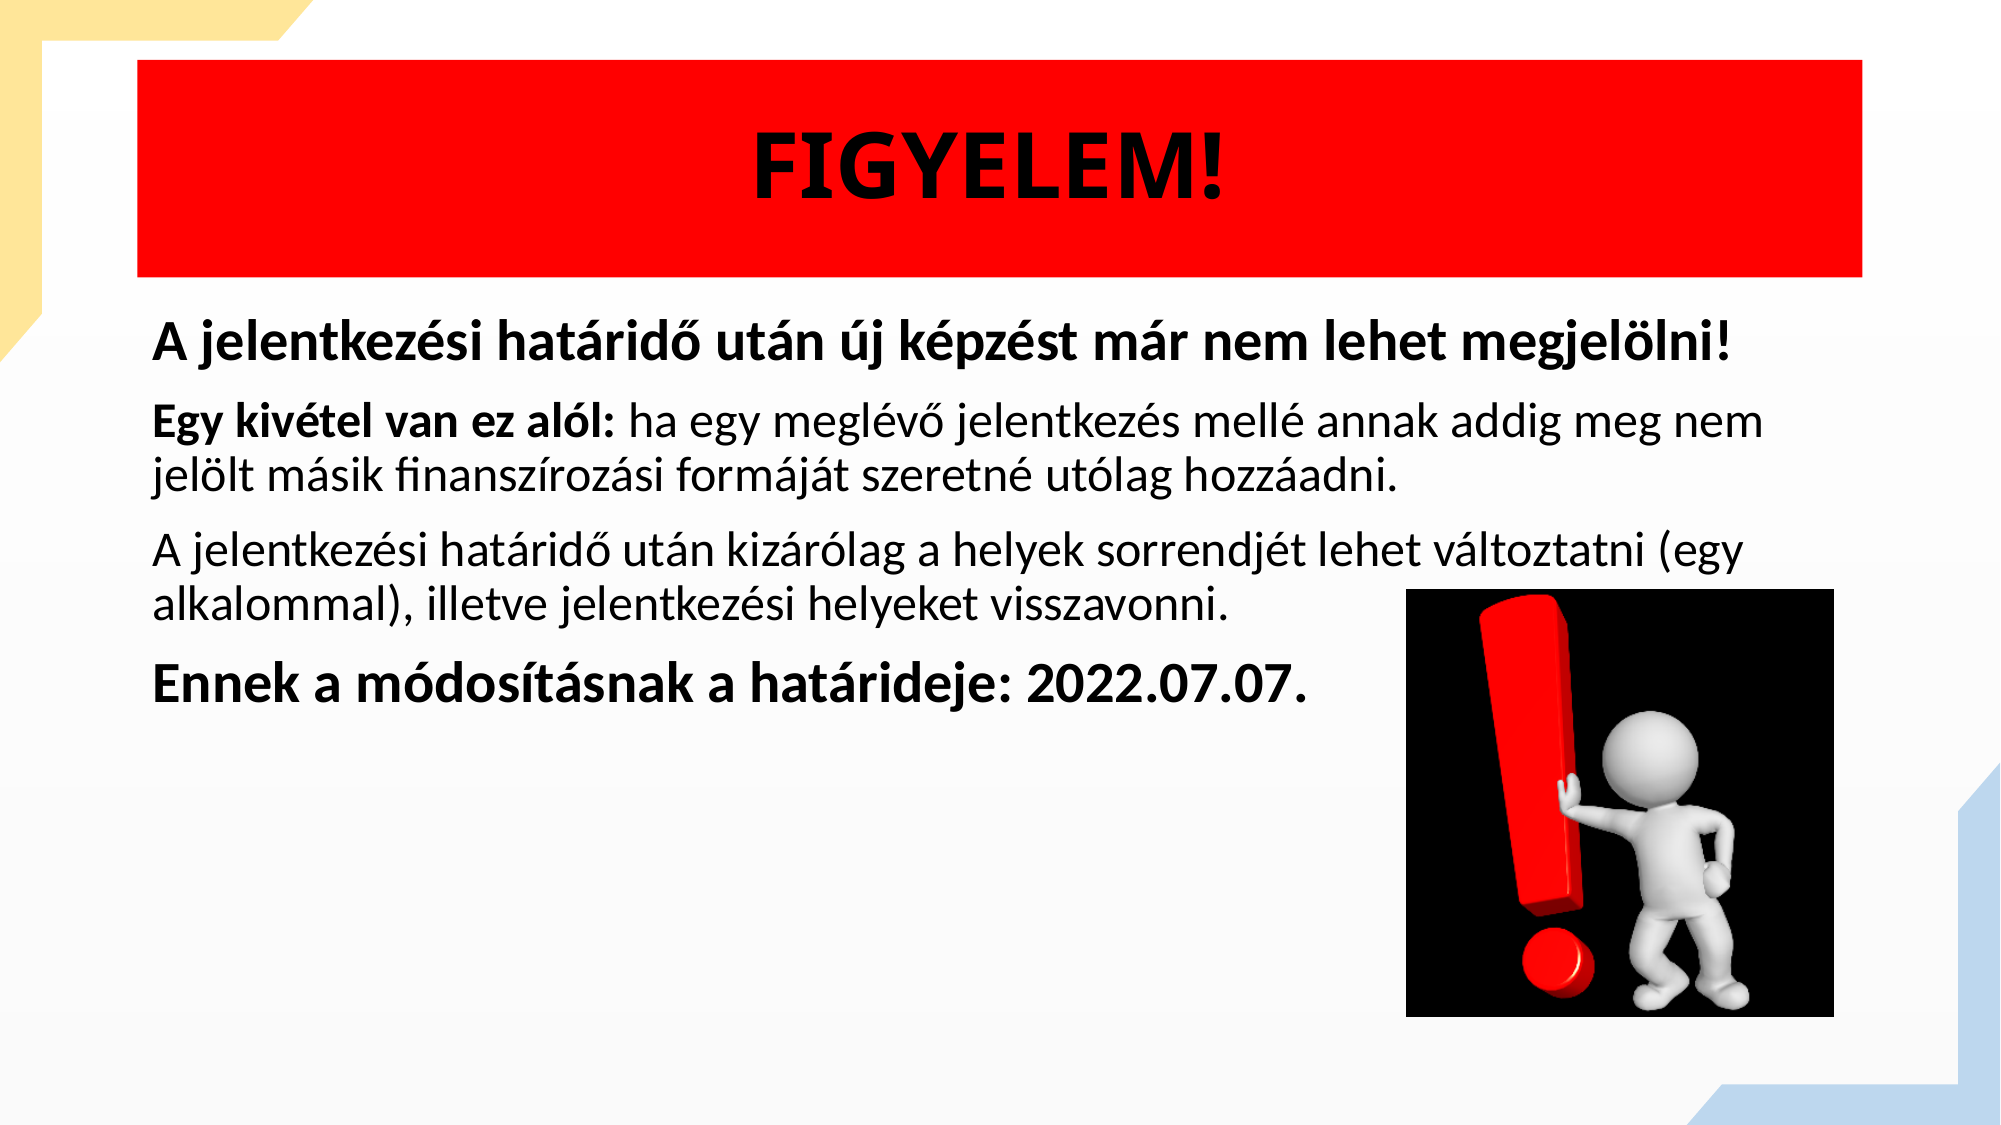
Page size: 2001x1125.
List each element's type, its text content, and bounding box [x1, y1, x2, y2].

picture [1406, 589, 1834, 1017]
list A jelentkezési határidő után új képzést már nem lehet megjelölni! Egy kivétel van ez alól: ha egy meglévő jelentkezés mellé annak addig meg nem jelölt másik finanszírozási formáját szeretné utólag hozzáadni. A jelentkezési határidő után kizárólag a helyek sorrendjét lehet változtatni (egy alkalommal), illetve jelentkezési helyeket visszavonni. Ennek a módosításnak a határideje: 2022.07.07. [137, 303, 1863, 1017]
title FIGYELEM! [137, 59, 1863, 278]
